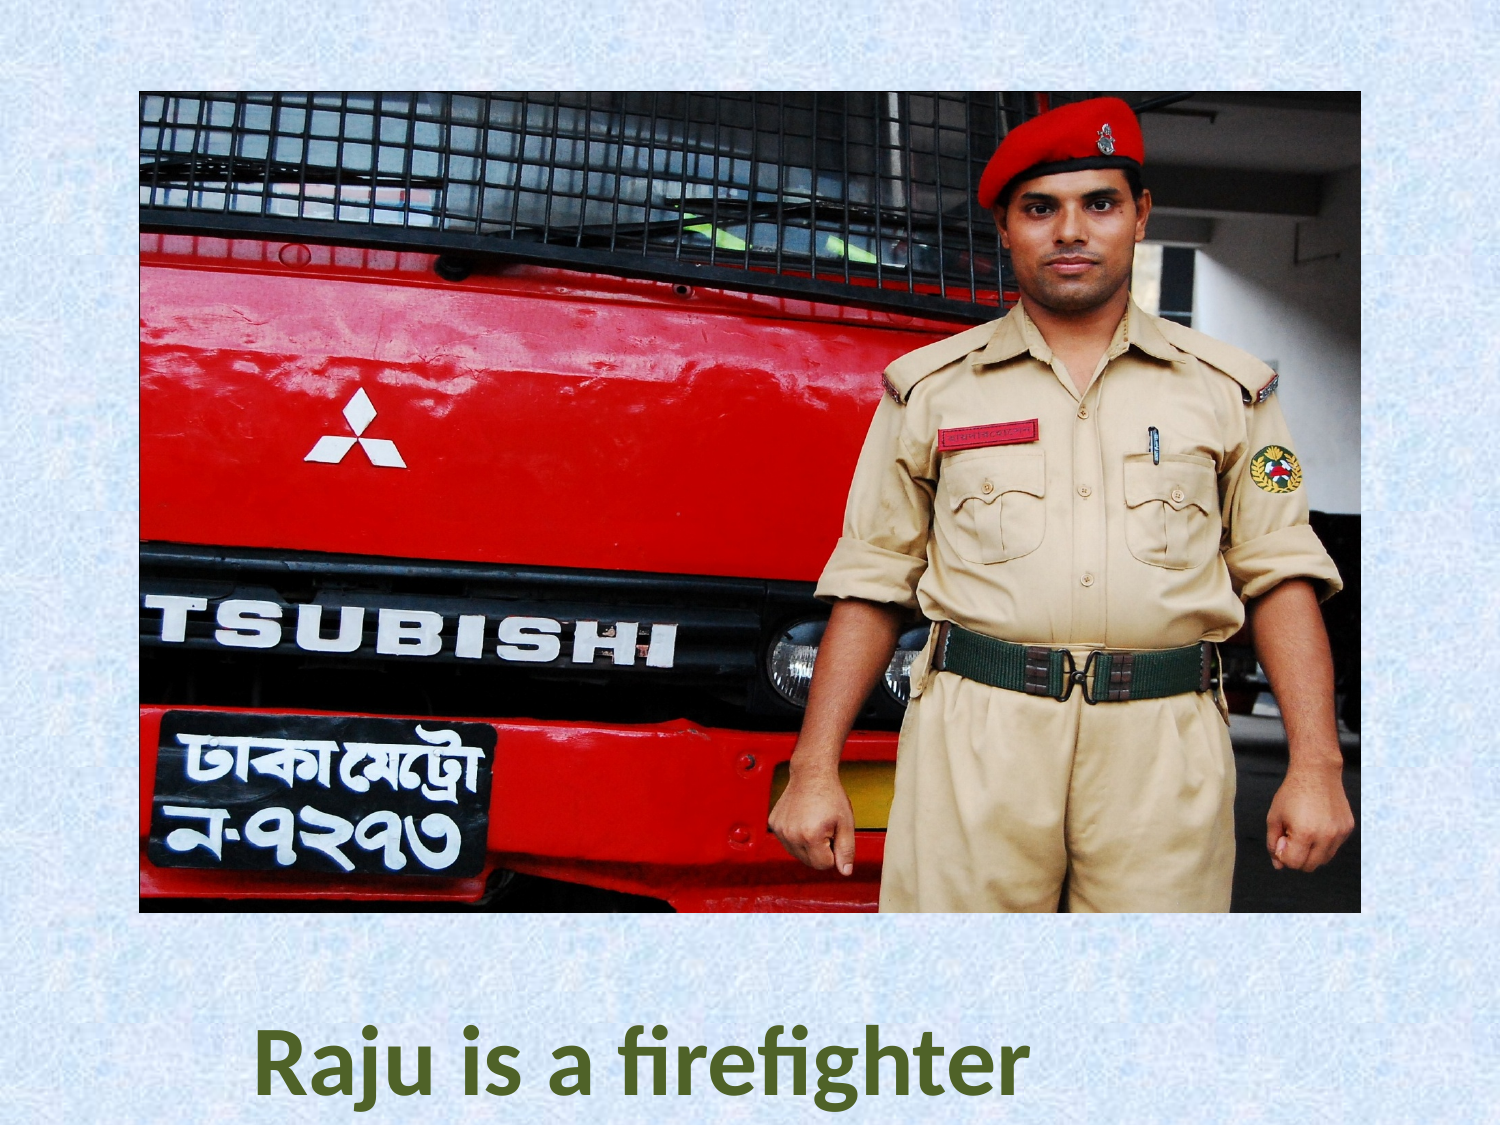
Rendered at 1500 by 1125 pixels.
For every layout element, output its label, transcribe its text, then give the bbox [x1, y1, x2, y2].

picture [0, 0, 1500, 1125]
text_box Raju is a firefighter [237, 922, 1150, 1123]
